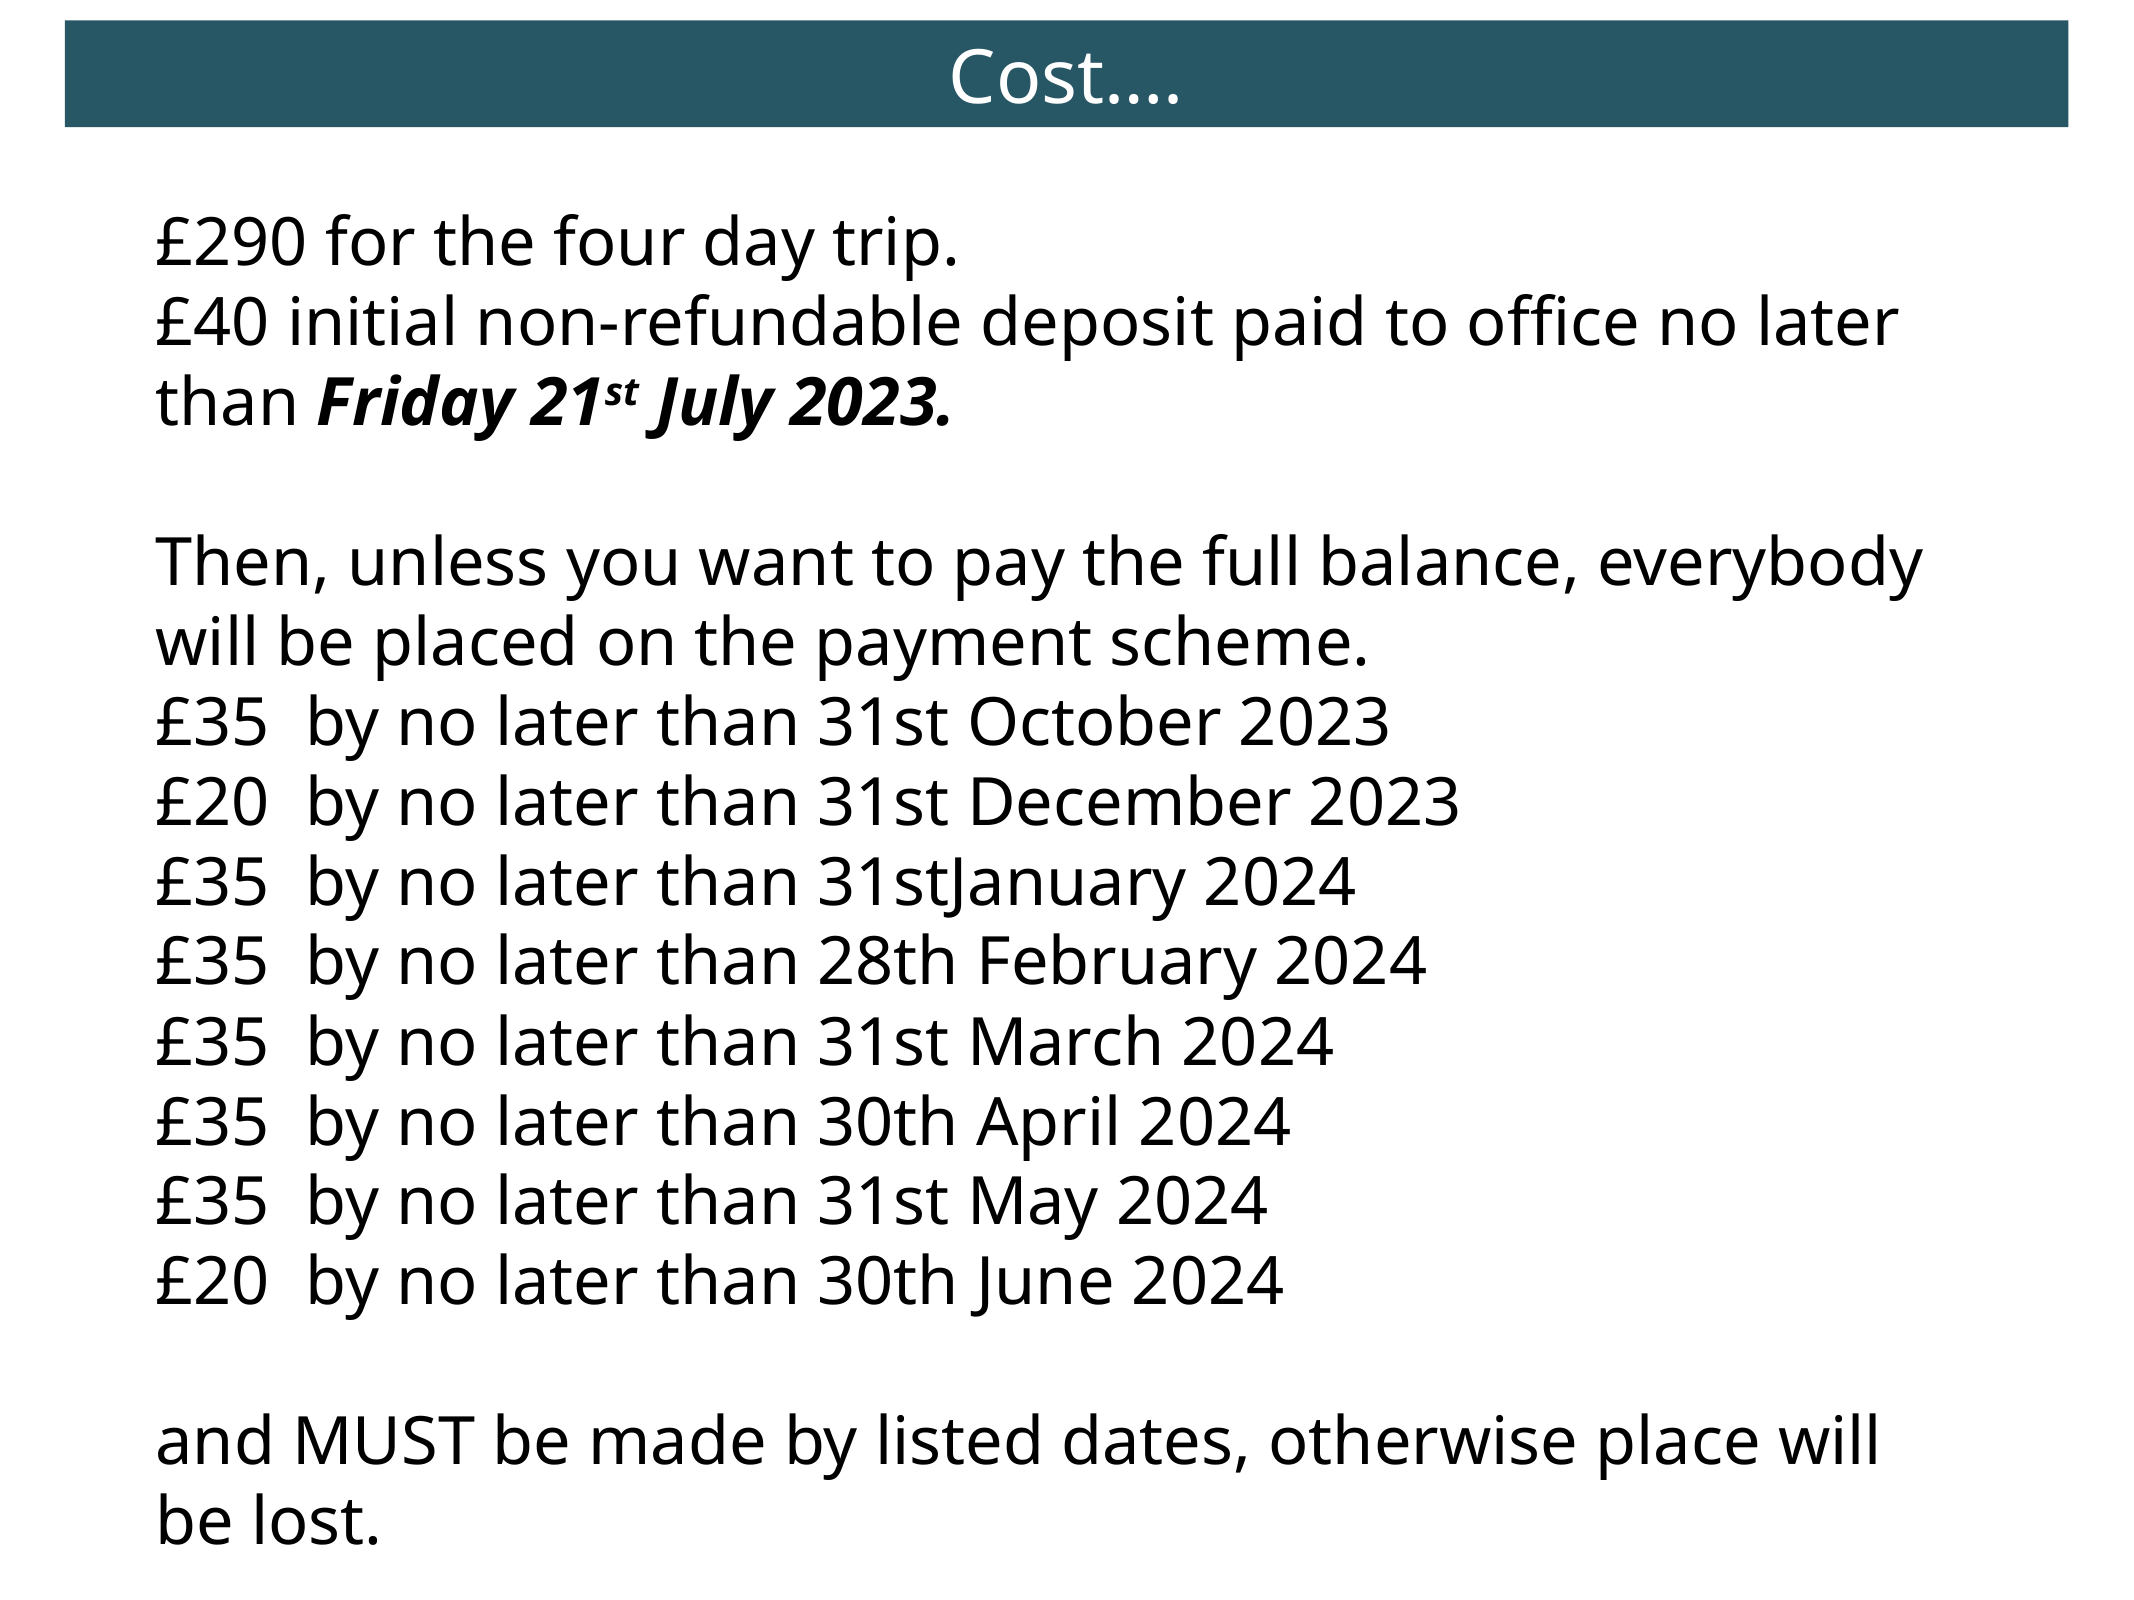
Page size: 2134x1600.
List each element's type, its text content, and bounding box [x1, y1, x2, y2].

text_box Cost…. [64, 20, 2069, 128]
text_box £290 for the four day trip. £40 initial non-refundable deposit paid to office no later than Friday 21st July 2023. Then, unless you want to pay the full balance, everybody will be placed on the payment scheme. £35 by no later than 31st October 2023 £20 by no later than 31st December 2023 £35 by no later than 31stJanuary 2024 £35 by no later than 28th February 2024 £35 by no later than 31st March 2024 £35 by no later than 30th April 2024 £35 by no later than 31st May 2024 £20 by no later than 30th June 2024 and MUST be made by listed dates, otherwise place will be lost. [146, 190, 1987, 1567]
